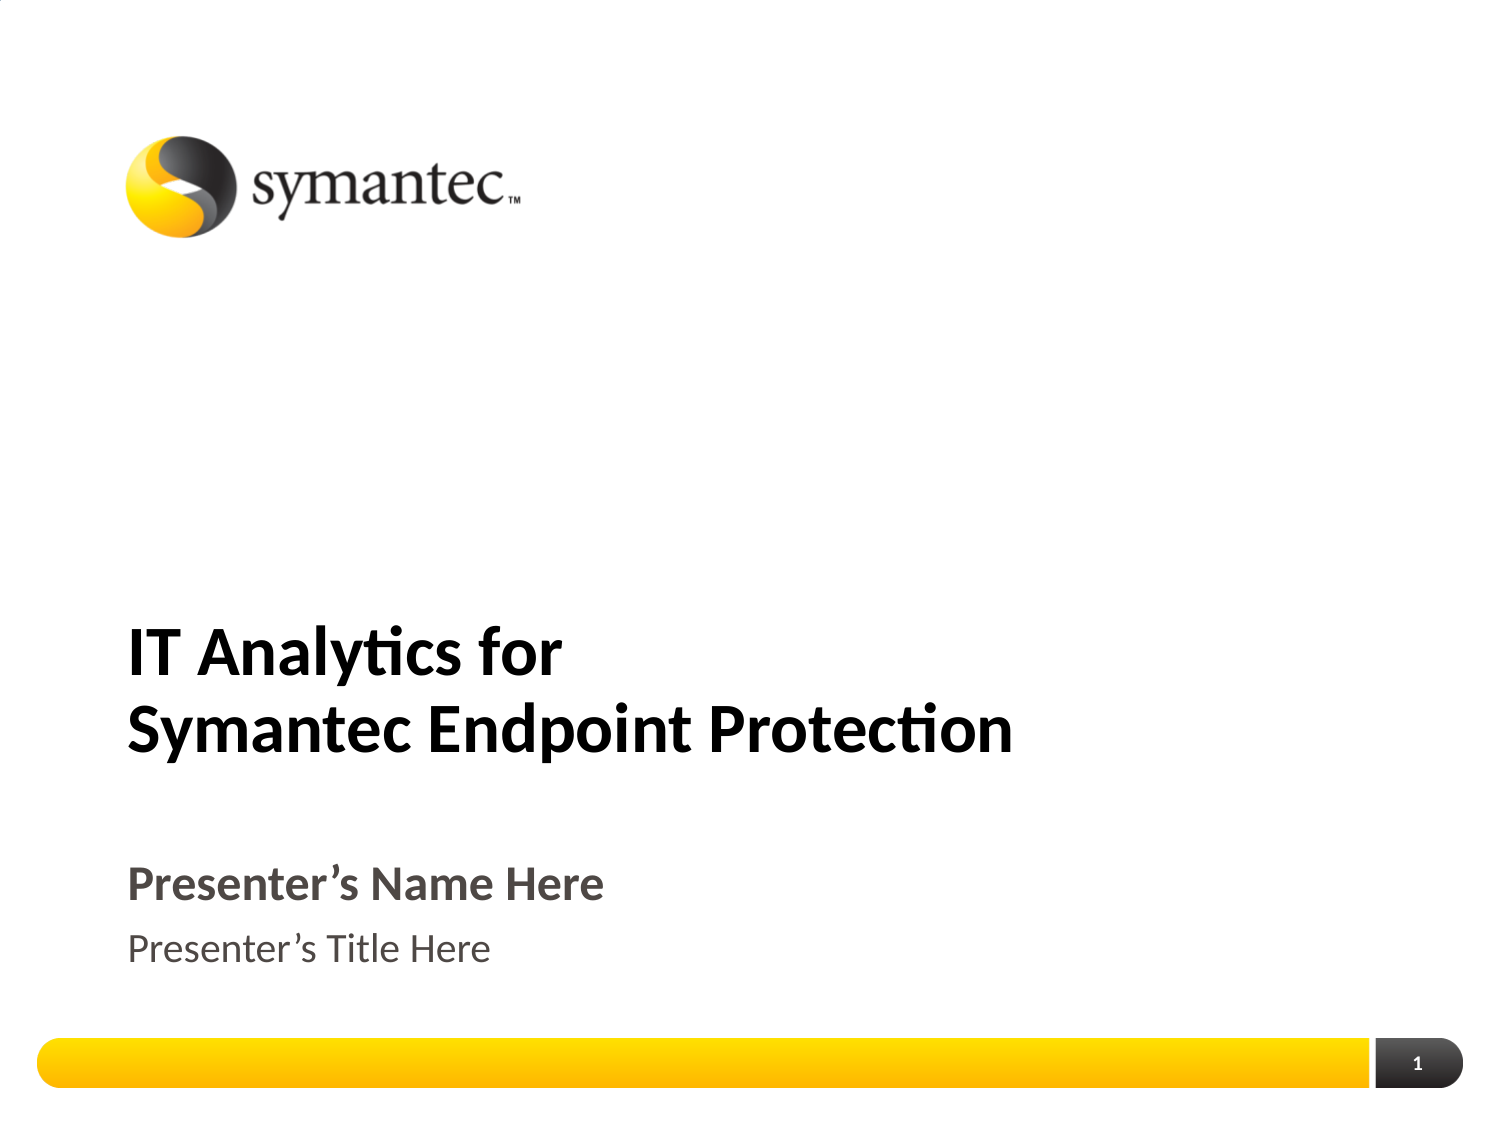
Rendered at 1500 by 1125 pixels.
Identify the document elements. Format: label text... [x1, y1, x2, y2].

picture [37, 1038, 1463, 1088]
list Presenter’s Title Here [112, 918, 1126, 982]
subtitle Presenter’s Name Here [112, 849, 1126, 913]
title IT Analytics for Symantec Endpoint Protection [112, 624, 1388, 776]
slide_number 1 [1402, 1049, 1428, 1075]
picture [93, 104, 553, 270]
